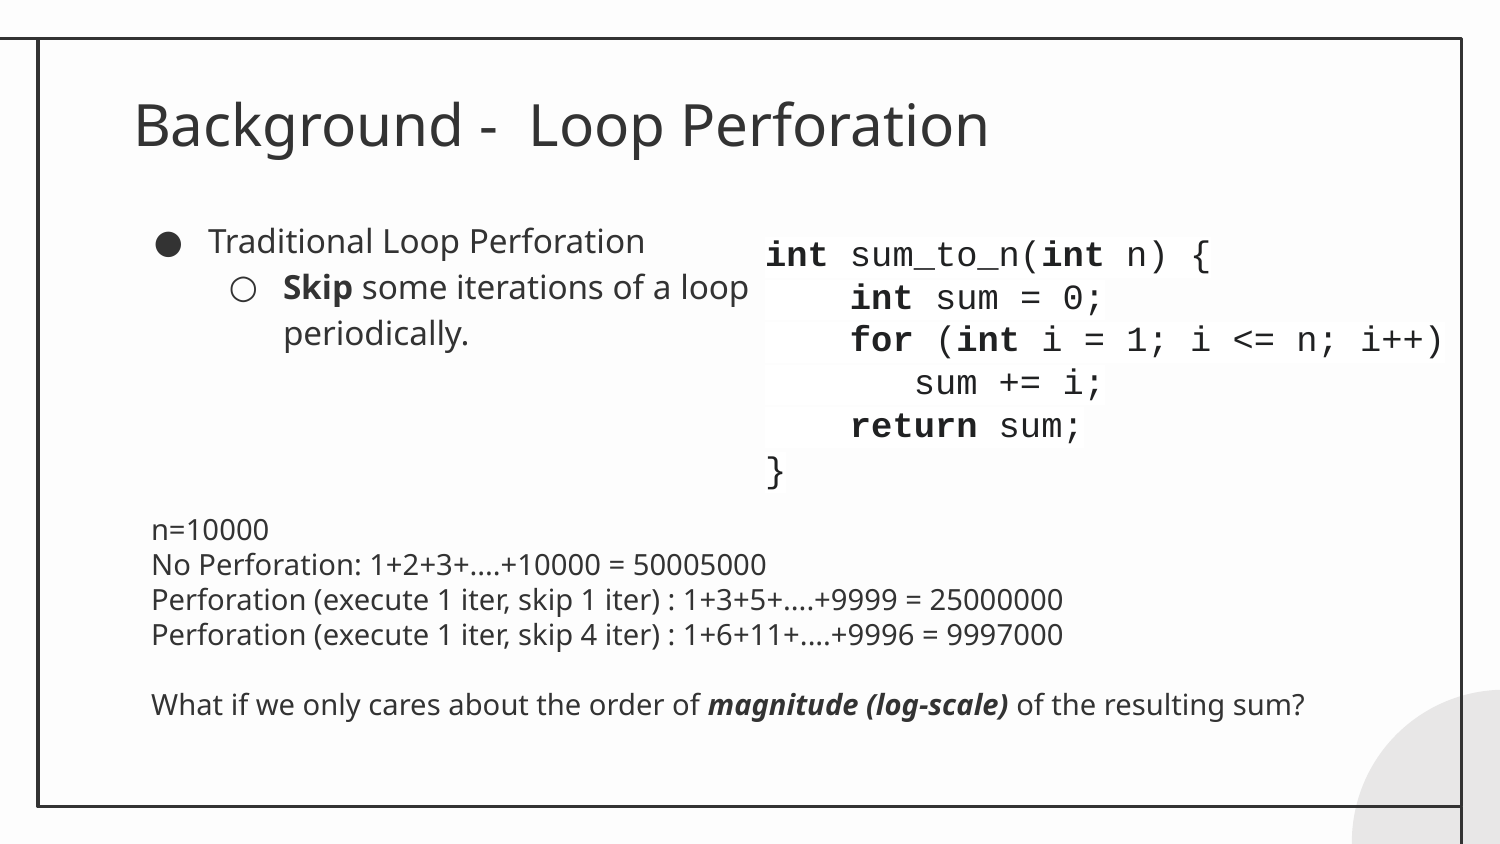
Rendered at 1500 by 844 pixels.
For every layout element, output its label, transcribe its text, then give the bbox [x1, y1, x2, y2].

title Background - Loop Perforation [118, 72, 1382, 167]
list Traditional Loop Perforation Skip some iterations of a loop periodically. [118, 199, 773, 730]
text_box int sum_to_n(int n) { int sum = 0; for (int i = 1; i <= n; i++) sum += i; return sum; } [749, 216, 1475, 505]
text_box n=10000 No Perforation: 1+2+3+....+10000 = 50005000 Perforation (execute 1 iter, skip 1 iter) : 1+3+5+....+9999 = 25000000 Perforation (execute 1 iter, skip 4 iter) : 1+6+11+....+9996 = 9997000 What if we only cares about the order of magnitude (log-scale) of the resulting sum? [136, 496, 1334, 730]
slide_number [1371, 740, 1462, 806]
